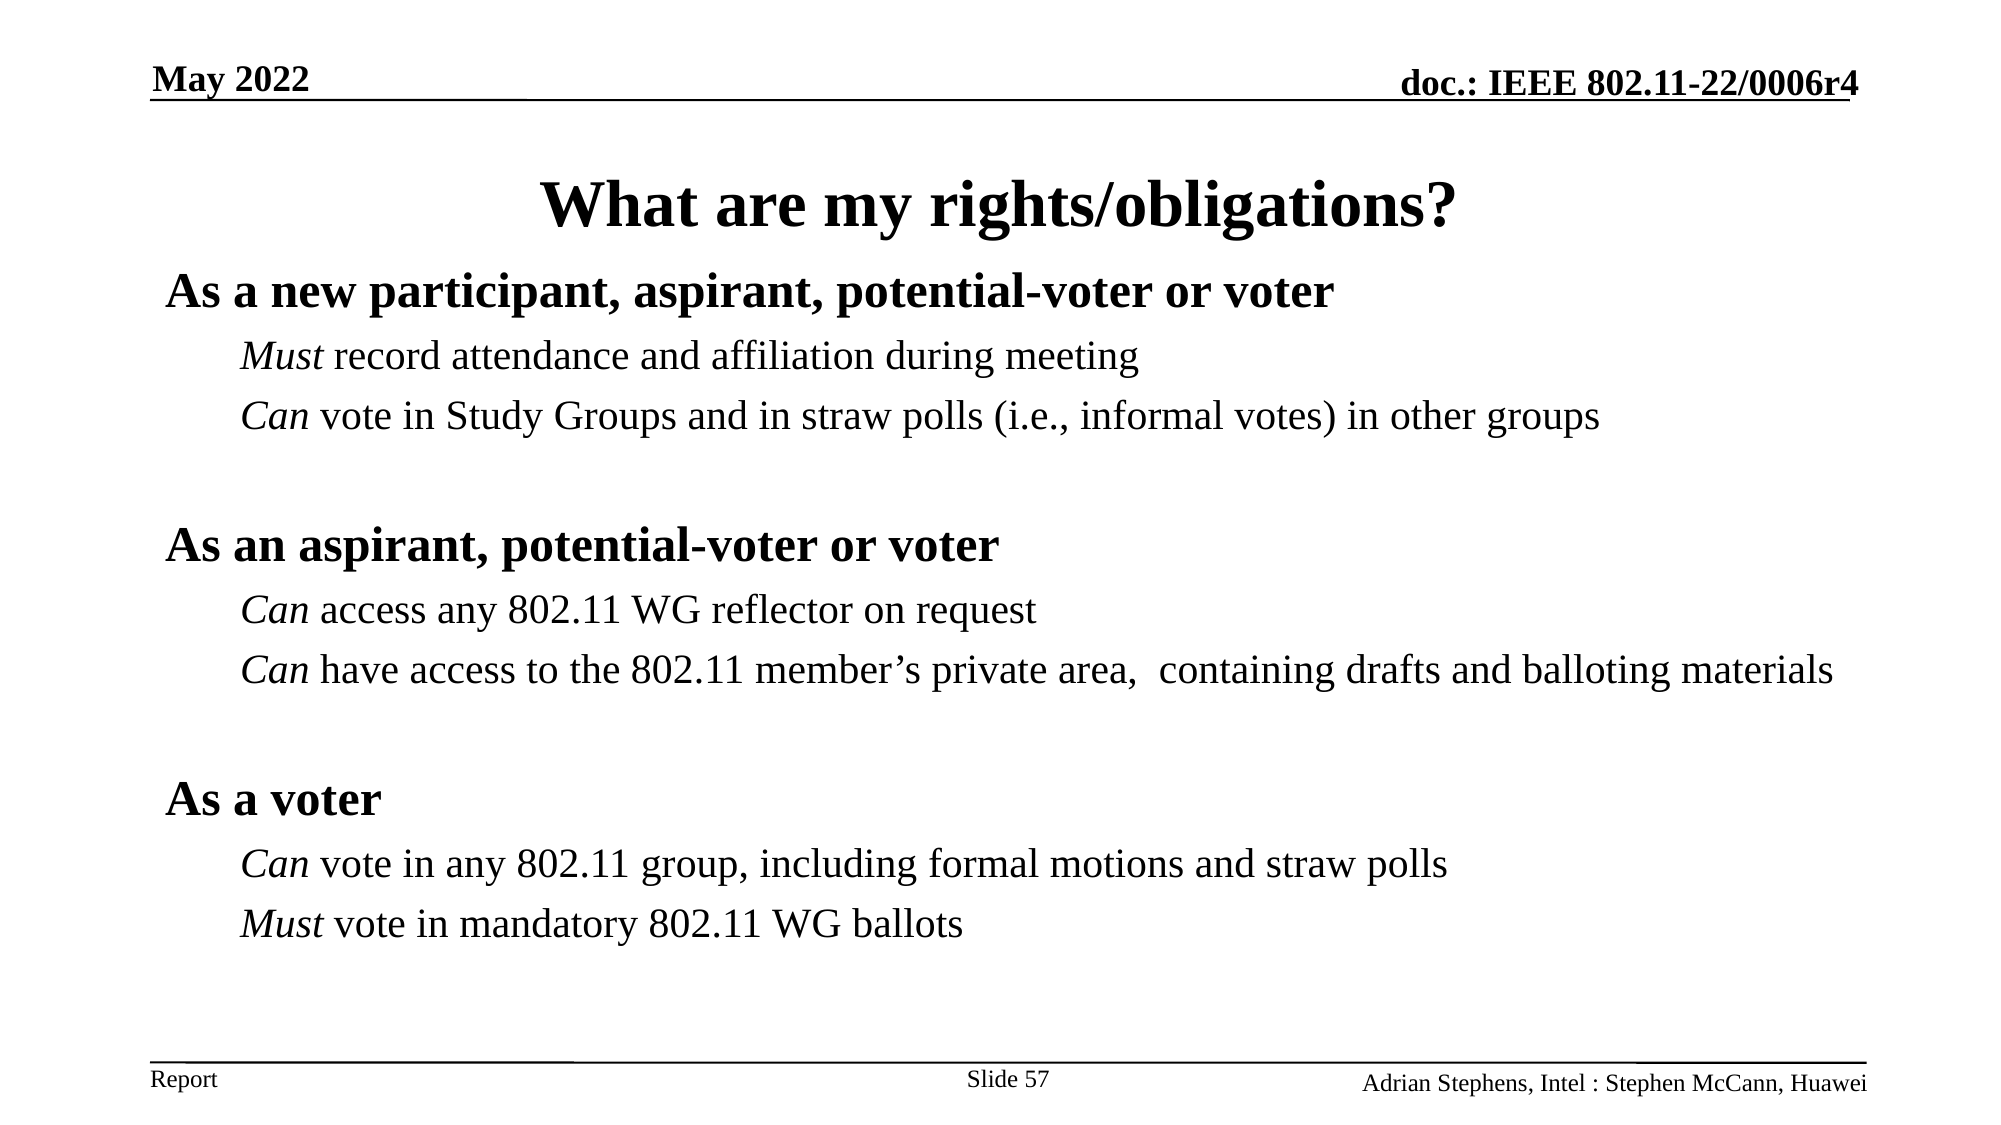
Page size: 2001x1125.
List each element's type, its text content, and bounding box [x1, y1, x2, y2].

slide_number Slide 57 [950, 1061, 1067, 1123]
list As a new participant, aspirant, potential-voter or voter Must record attendance and affiliation during meeting Can vote in Study Groups and in straw polls (i.e., informal votes) in other groups As an aspirant, potential-voter or voter Can access any 802.11 WG reflector on request Can have access to the 802.11 member’s private area, containing drafts and balloting materials As a voter Can vote in any 802.11 group, including formal motions and straw polls Must vote in mandatory 802.11 WG ballots [149, 249, 1869, 976]
footer Adrian Stephens, Intel : Stephen McCann, Huawei [1306, 1066, 1869, 1108]
title What are my rights/obligations? [149, 112, 1850, 249]
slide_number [152, 54, 563, 100]
